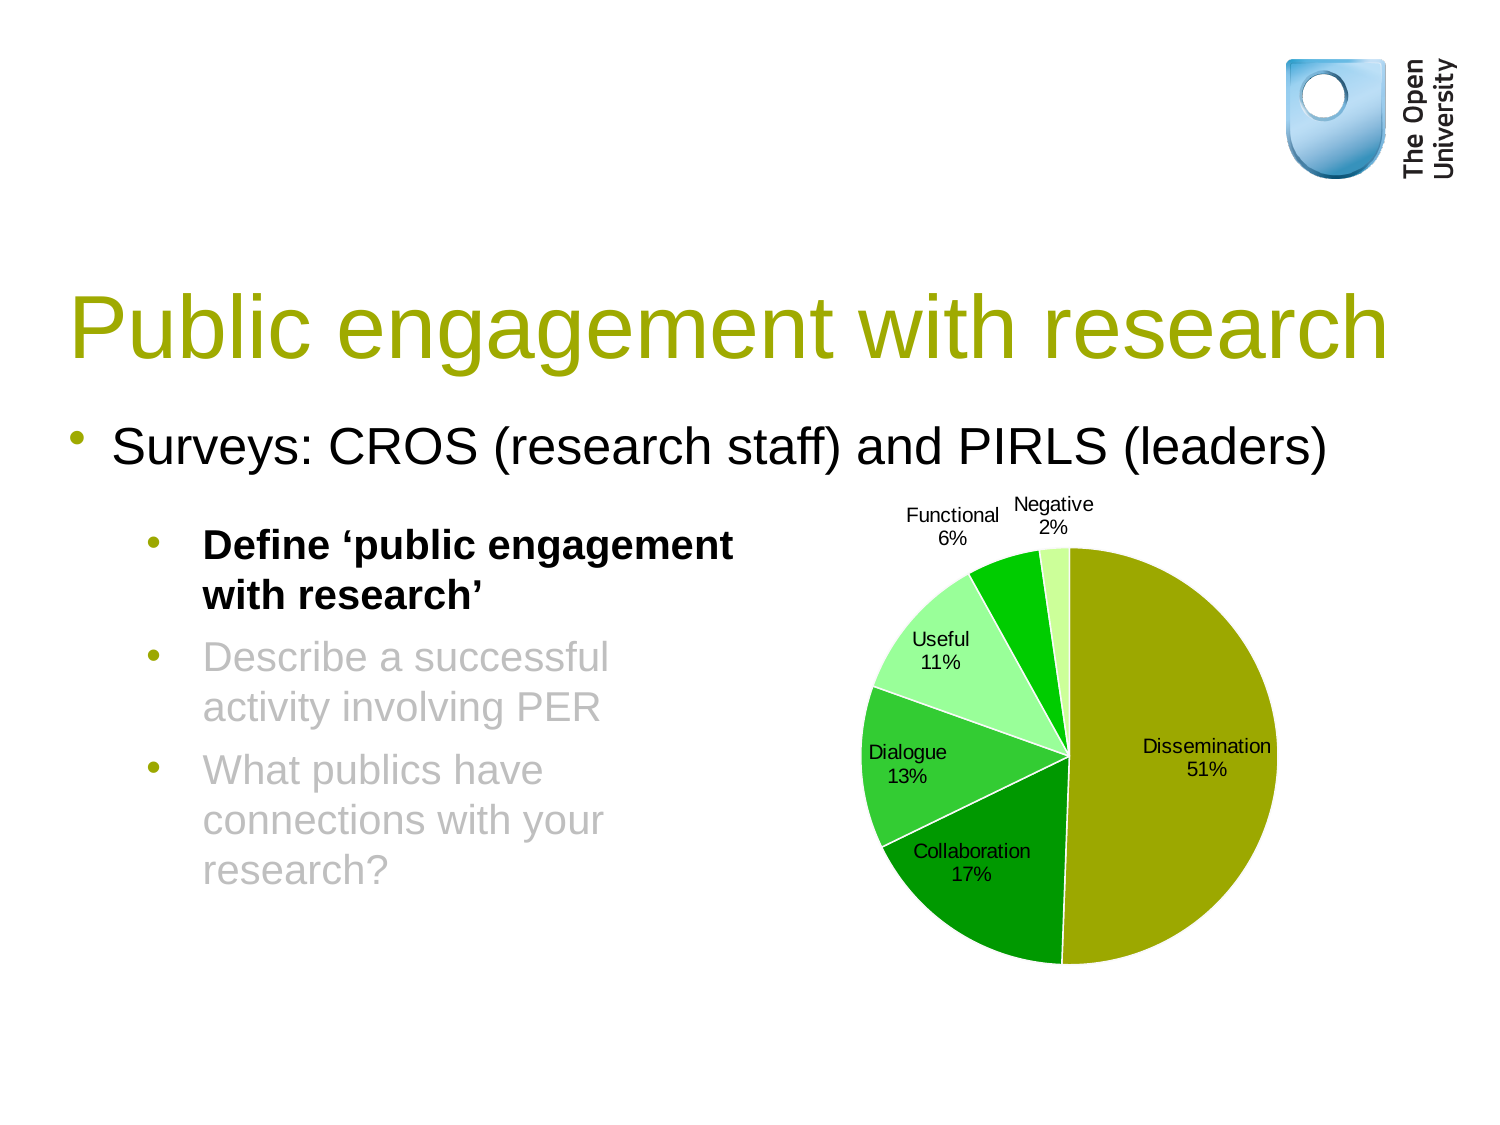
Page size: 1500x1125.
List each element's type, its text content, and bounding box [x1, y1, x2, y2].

chart [551, 481, 1500, 1012]
picture [1286, 58, 1457, 179]
title Public engagement with research [56, 262, 1407, 384]
list Surveys: CROS (research staff) and PIRLS (leaders) [56, 406, 1407, 482]
text_box Define ‘public engagement with research’ Describe a successful activity involving PER What publics have connections with your research? [56, 510, 546, 900]
